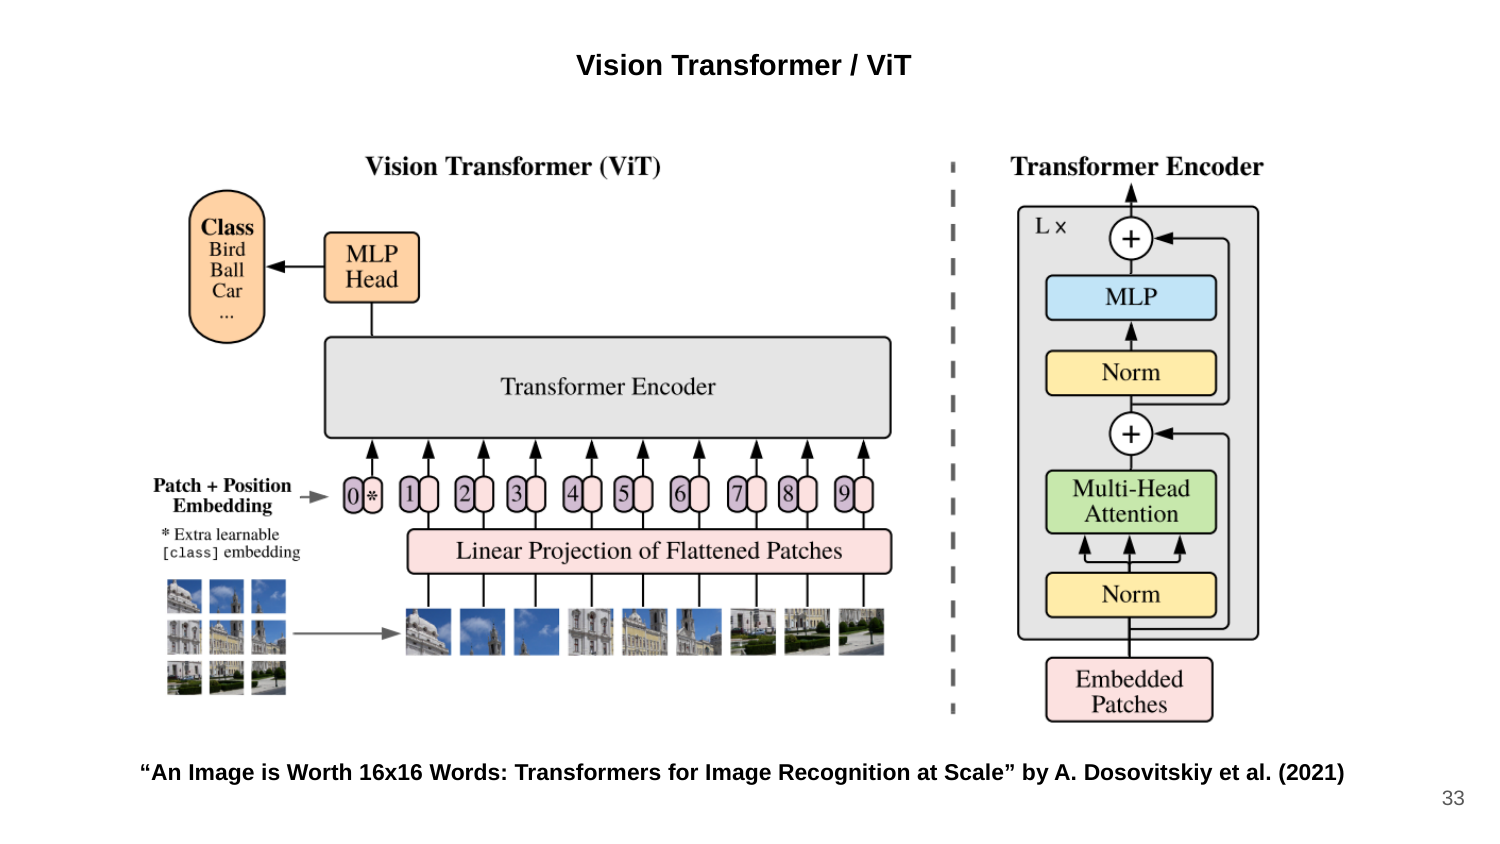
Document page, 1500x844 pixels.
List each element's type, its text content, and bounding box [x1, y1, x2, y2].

slide_number ‹#› [1389, 764, 1480, 830]
picture [131, 123, 1289, 744]
text_box Vision Transformer / ViT [561, 31, 959, 101]
text_box “An Image is Worth 16x16 Words: Transformers for Image Recognition at Scale” by A. Dosovitskiy et al. (2021) [124, 743, 1376, 799]
